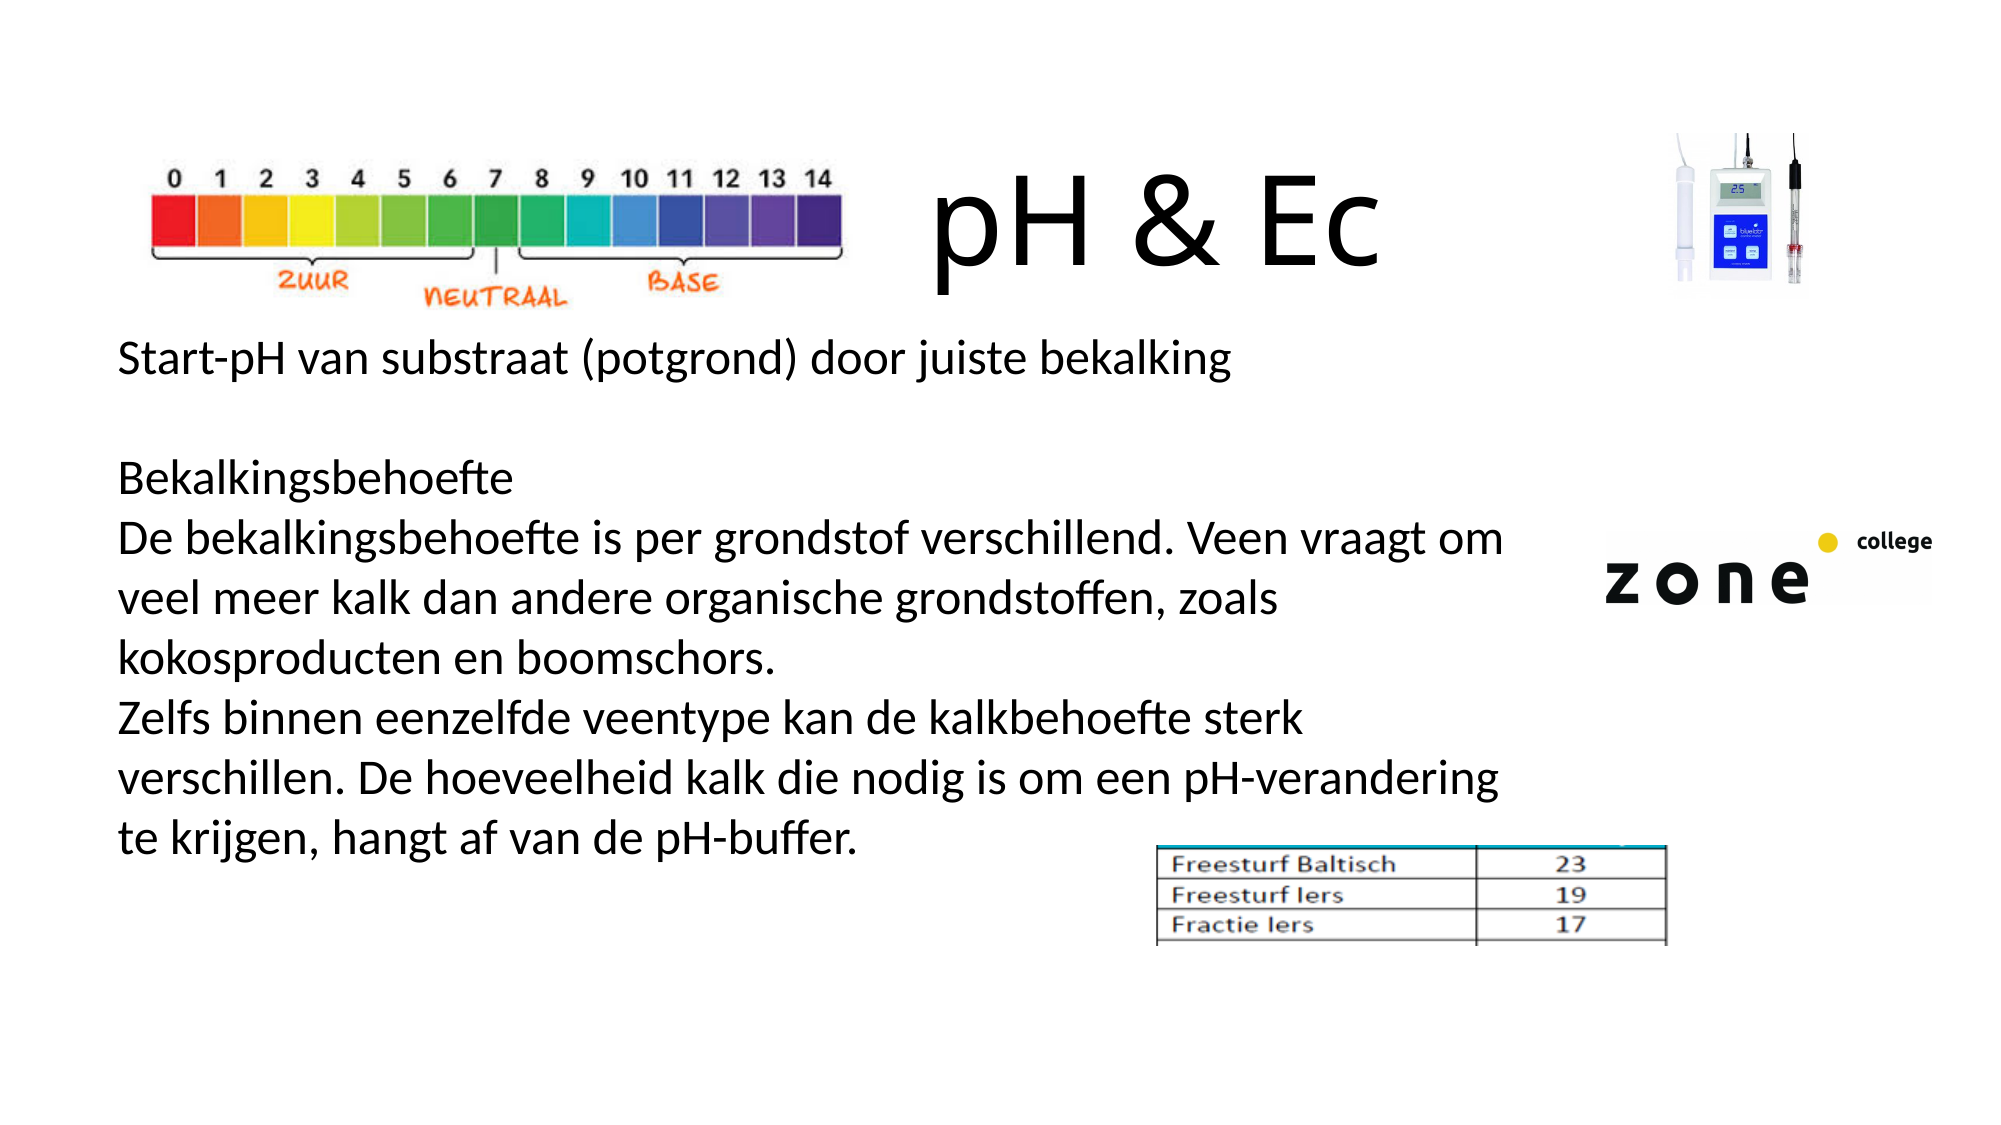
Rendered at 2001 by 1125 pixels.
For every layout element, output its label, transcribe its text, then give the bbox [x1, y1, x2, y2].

picture [1155, 845, 1676, 946]
picture [136, 147, 860, 318]
picture [1606, 531, 1932, 605]
text_box Start-pH van substraat (potgrond) door juiste bekalking Bekalkingsbehoefte De bekalkingsbehoefte is per grondstof verschillend. Veen vraagt om veel meer kalk dan andere organische grondstoffen, zoals kokosproducten en boomschors. Zelfs binnen eenzelfde veentype kan de kalkbehoefte sterk verschillen. De hoeveelheid kalk die nodig is om een pH-verandering te krijgen, hangt af van de pH-buffer. [102, 317, 1551, 873]
picture [1654, 133, 1821, 299]
text_box pH & Ec [912, 133, 1399, 298]
